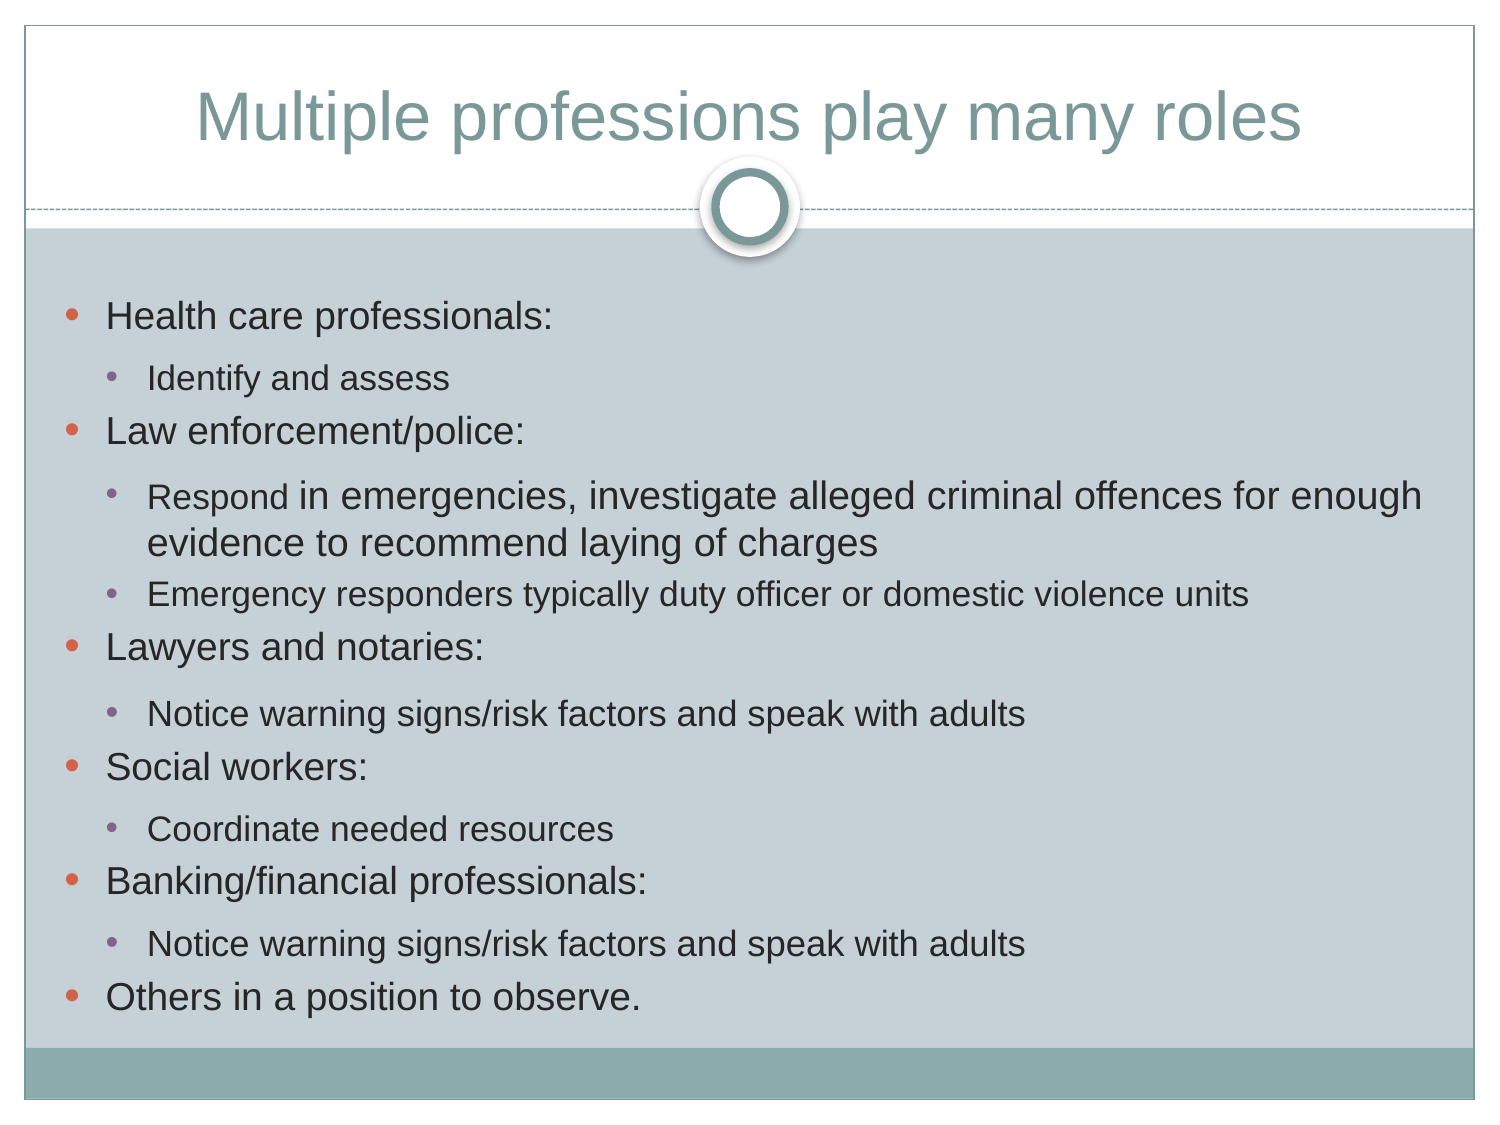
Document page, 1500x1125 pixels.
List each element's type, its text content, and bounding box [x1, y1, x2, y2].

title Multiple professions play many roles [49, 37, 1450, 162]
footer [50, 1051, 638, 1112]
list Health care professionals: Identify and assess Law enforcement/police: Respond in emergencies, investigate alleged criminal offences for enough evidence to recommend laying of charges Emergency responders typically duty officer or domestic violence units Lawyers and notaries: Notice warning signs/risk factors and speak with adults Social workers: Coordinate needed resources Banking/financial professionals: Notice warning signs/risk factors and speak with adults Others in a position to observe. [49, 283, 1445, 1034]
